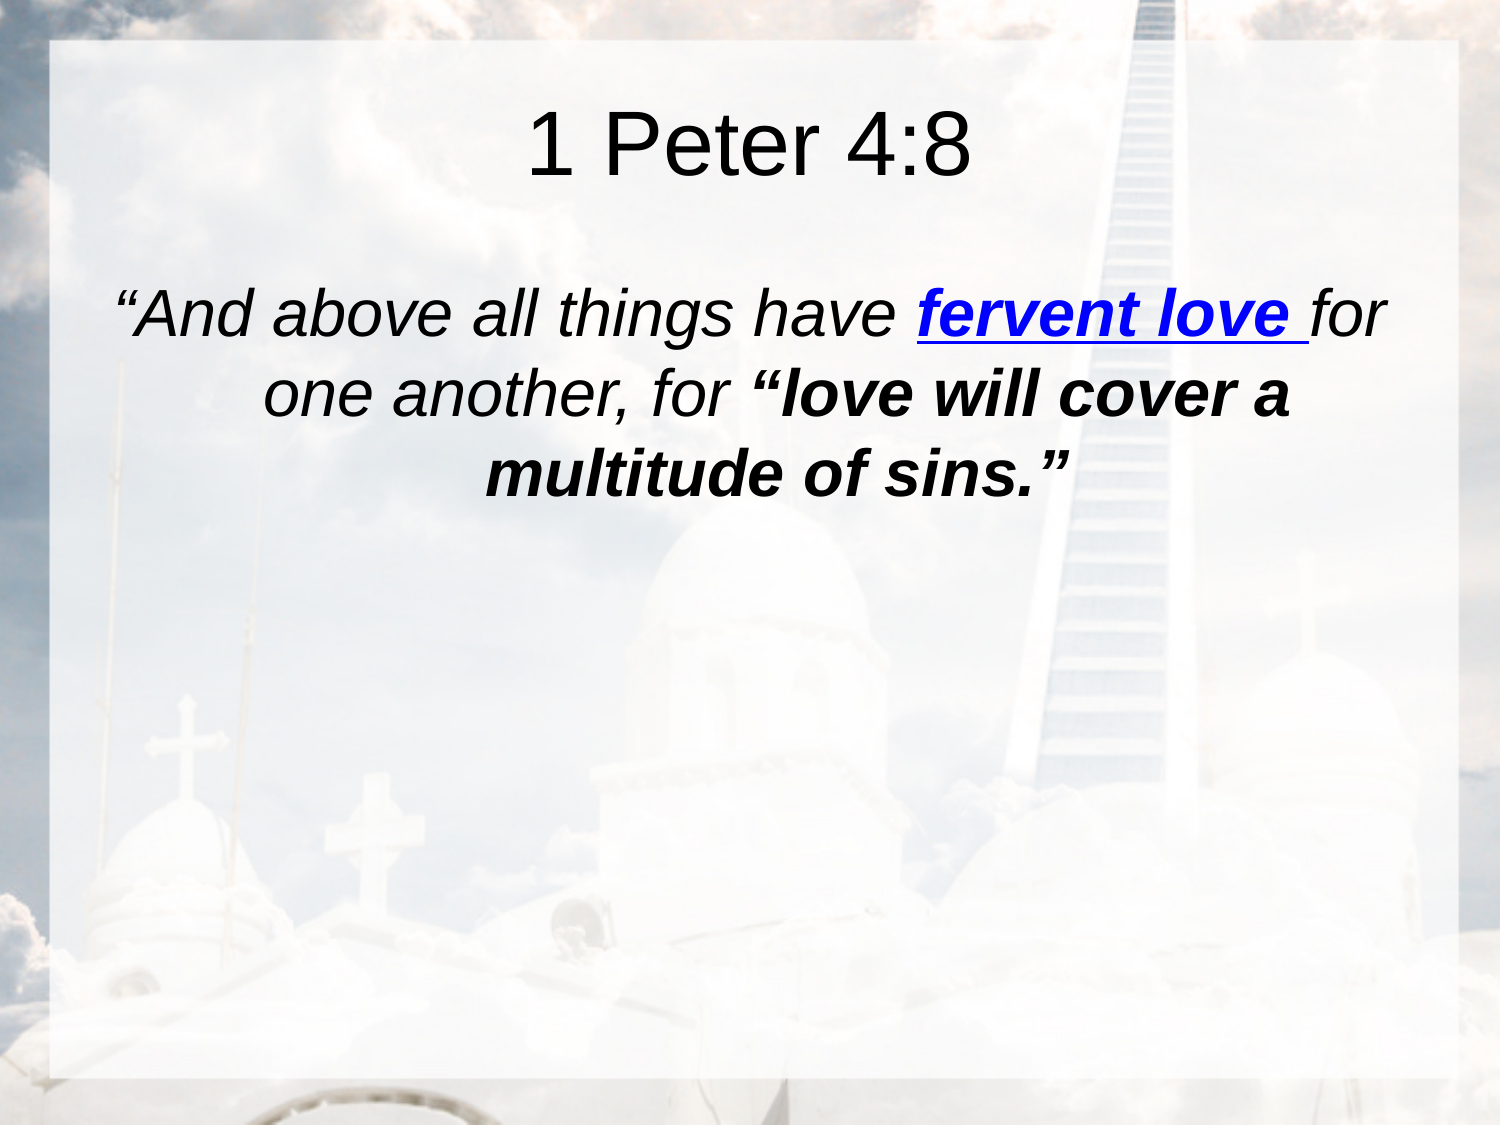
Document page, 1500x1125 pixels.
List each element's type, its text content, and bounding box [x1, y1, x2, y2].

title 1 Peter 4:8 [74, 44, 1426, 233]
picture [0, 0, 1500, 1125]
list “And above all things have fervent love for one another, for “love will cover a multitude of sins.” [74, 262, 1426, 1006]
